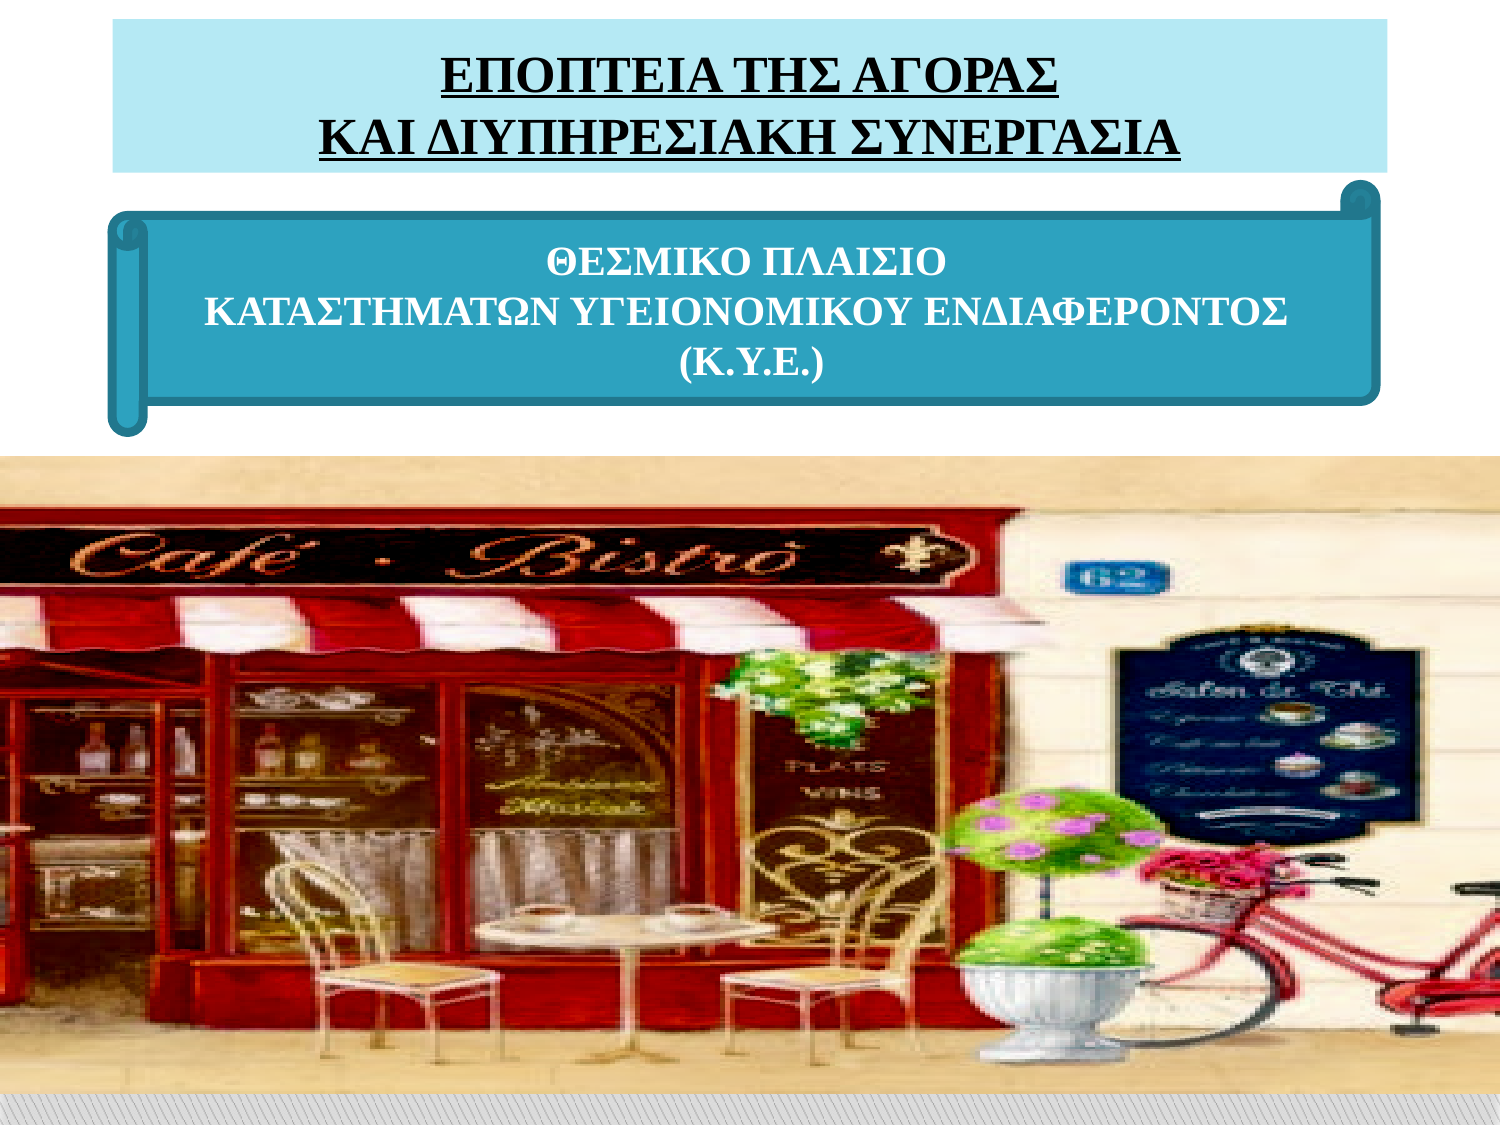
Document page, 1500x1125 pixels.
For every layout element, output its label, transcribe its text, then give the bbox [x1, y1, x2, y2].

title ΕΠΟΠΤΕΙΑ ΤΗΣ ΑΓΟΡΑΣ ΚΑΙ ΔΙΥΠΗΡΕΣΙΑΚΗ ΣΥΝΕΡΓΑΣΙΑ [112, 19, 1388, 173]
picture [0, 455, 1500, 1095]
text_box ΘΕΣΜΙΚΟ ΠΛΑΙΣΙΟ ΚΑΤΑΣΤΗΜΑΤΩΝ ΥΓΕΙΟΝΟΜΙΚΟΥ ΕΝΔΙΑΦΕΡΟΝΤΟΣ (Κ.Υ.Ε.) [107, 179, 1381, 437]
